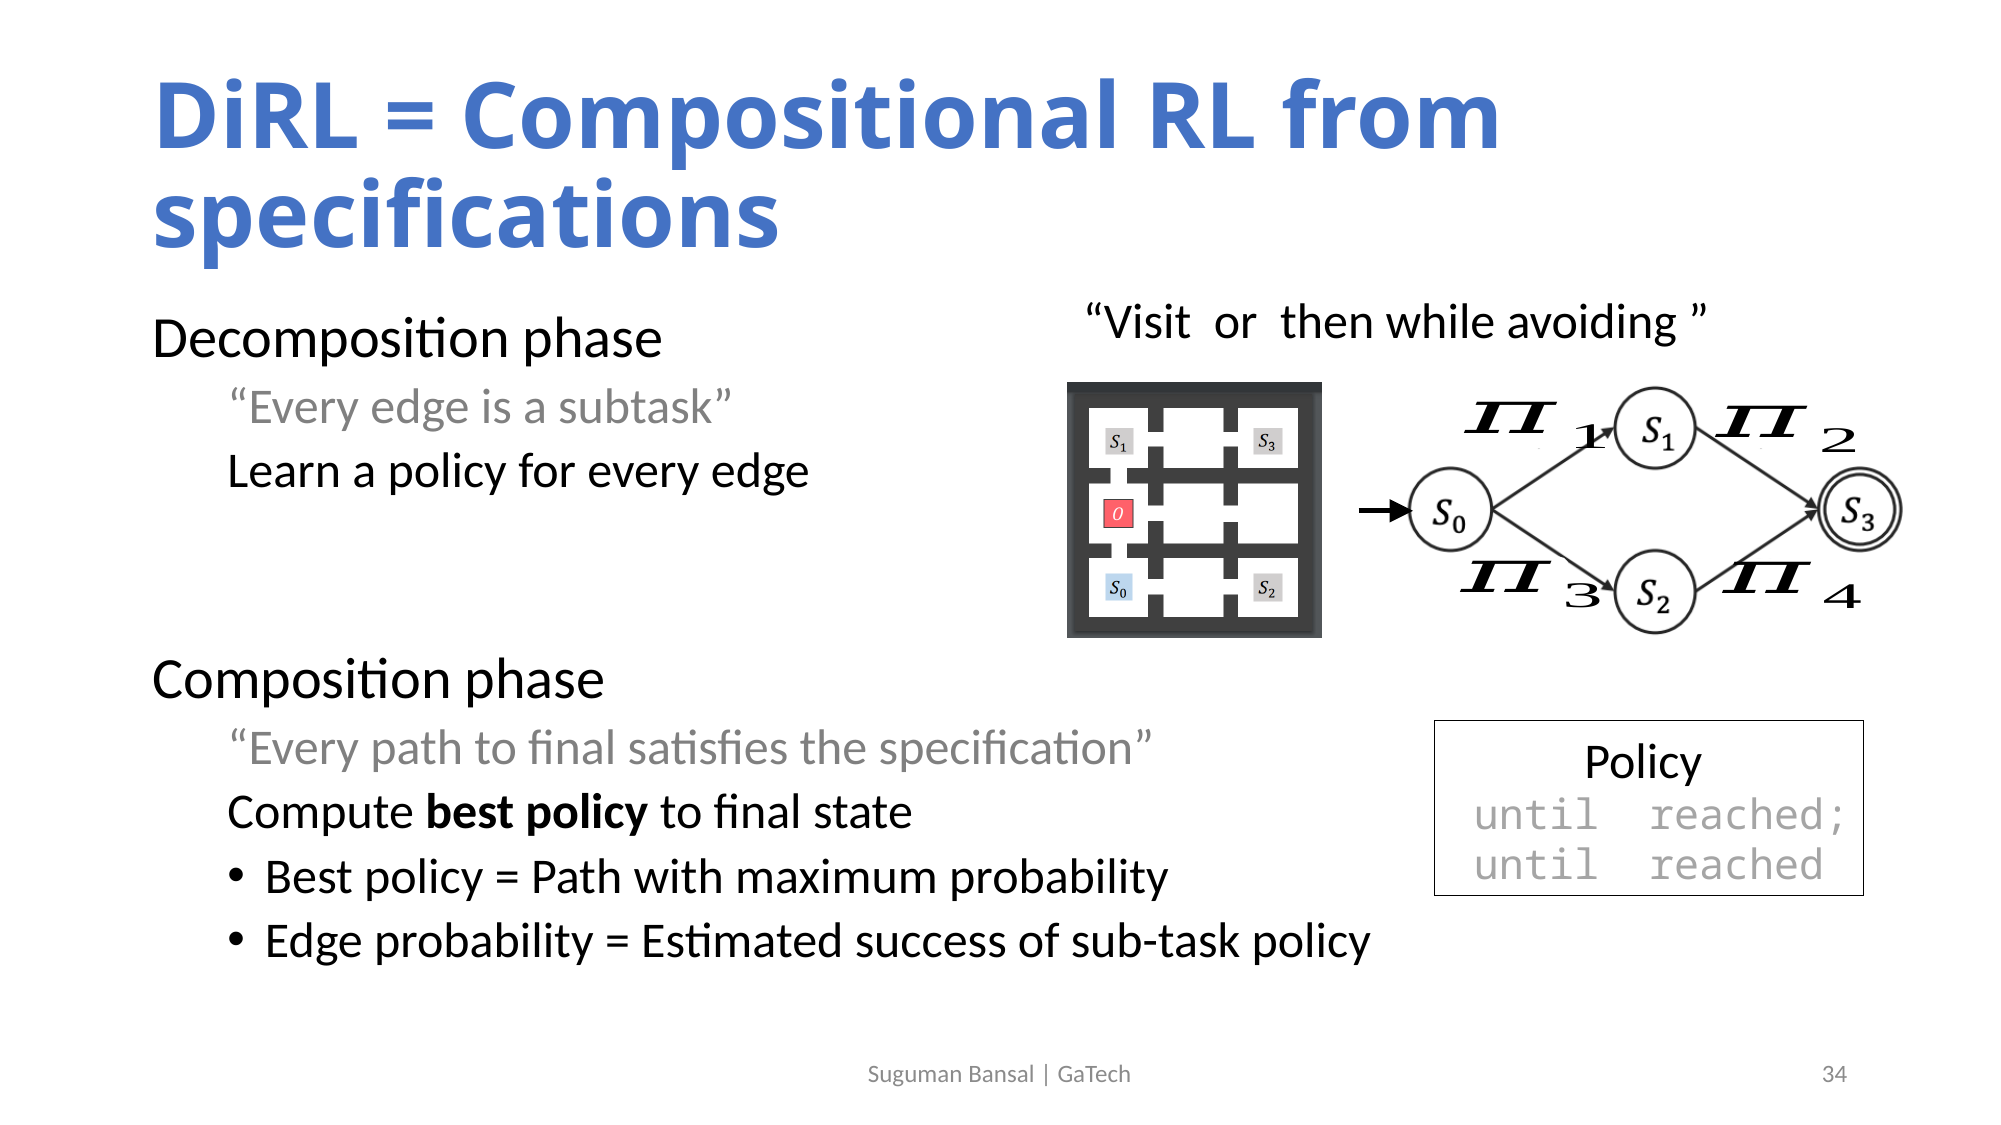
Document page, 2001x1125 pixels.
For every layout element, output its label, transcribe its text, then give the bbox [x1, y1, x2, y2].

footer Suguman Bansal | GaTech [662, 1042, 1338, 1103]
slide_number 34 [1412, 1042, 1863, 1103]
title DiRL = Compositional RL from specifications [137, 59, 1863, 278]
picture [1067, 382, 1322, 638]
list Decomposition phase “Every edge is a subtask” Learn a policy for every edge Composition phase “Every path to final satisfies the specification” Compute best policy to final state Best policy = Path with maximum probability Edge probability = Estimated success of sub-task policy [137, 299, 1863, 1014]
picture [1392, 364, 1932, 657]
